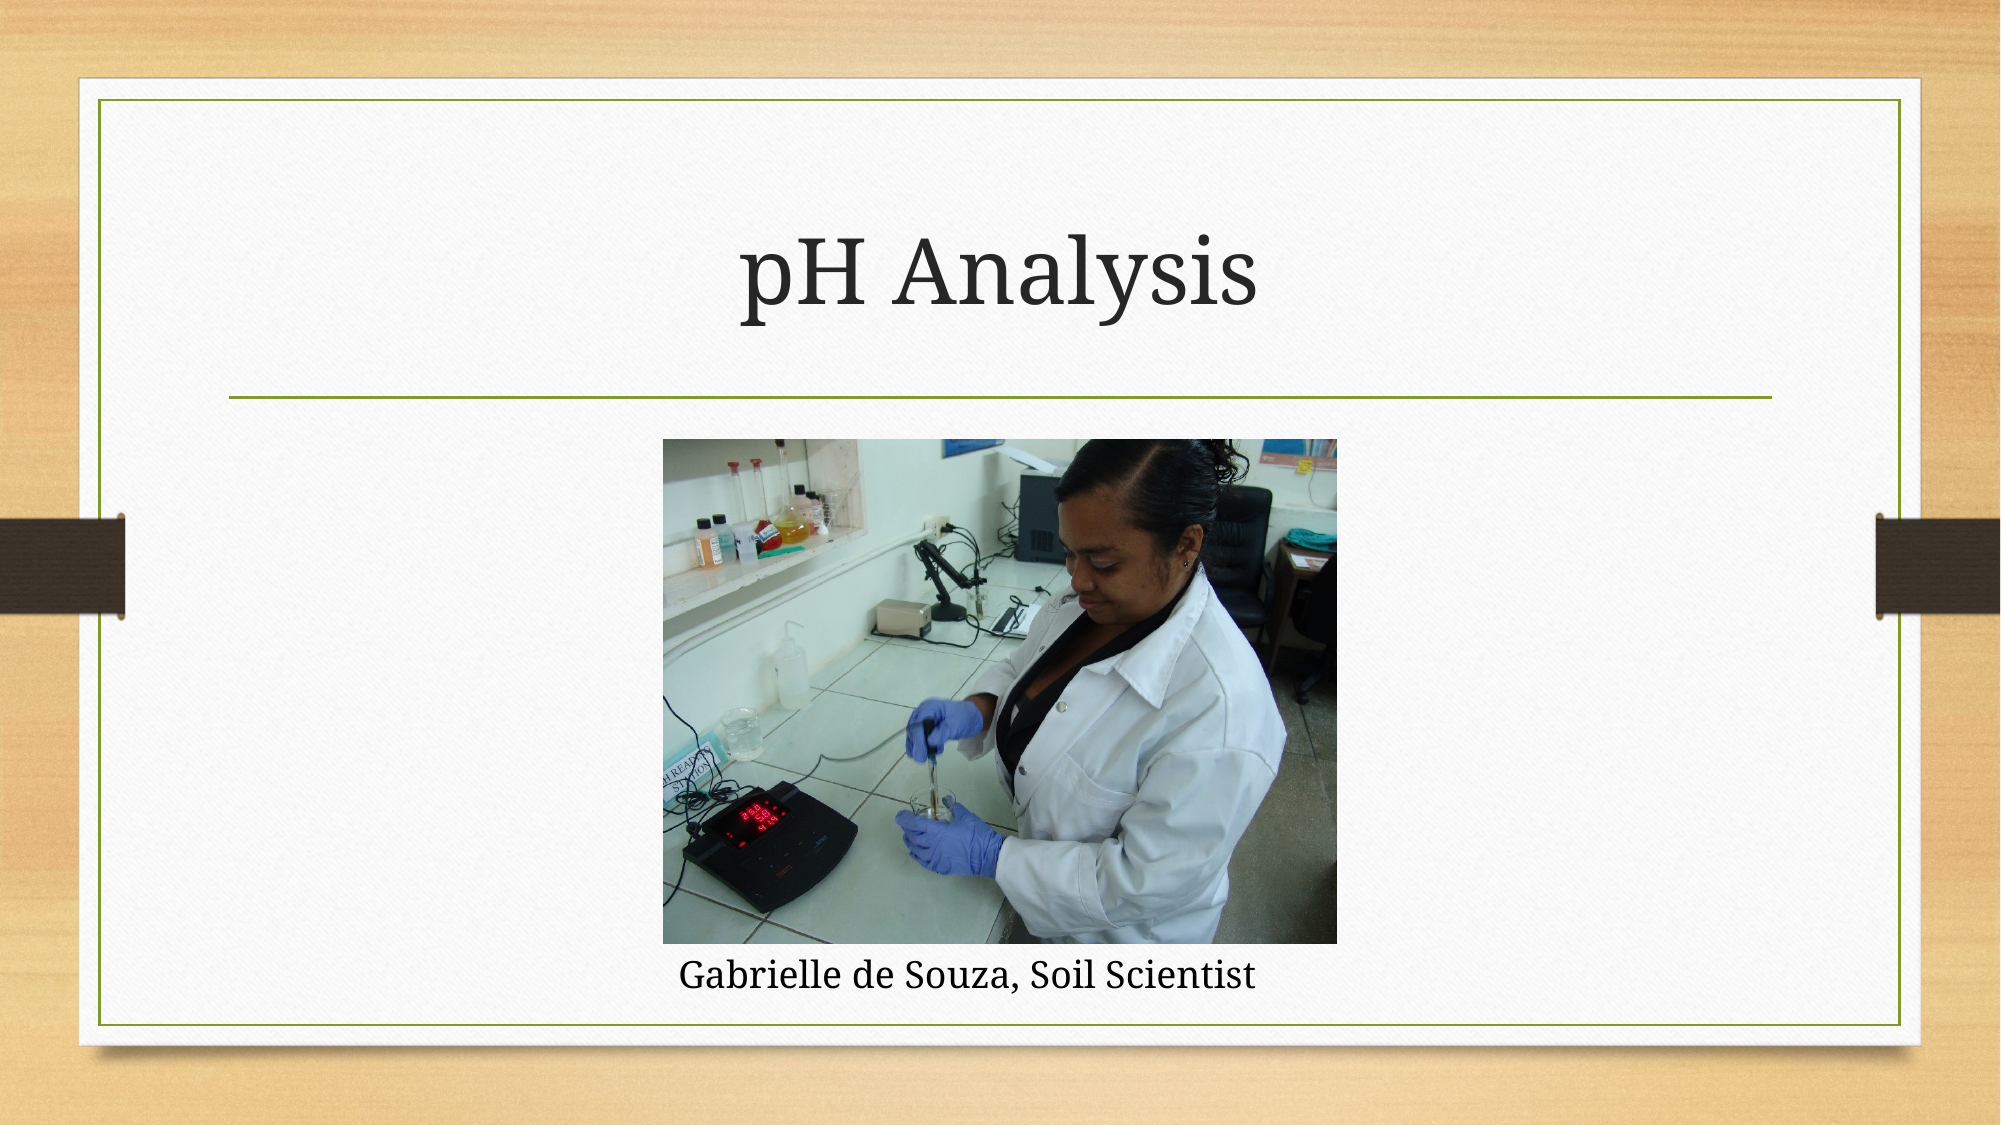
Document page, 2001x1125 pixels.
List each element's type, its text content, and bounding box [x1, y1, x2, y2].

picture [0, 0, 2001, 1125]
title pH Analysis [212, 161, 1788, 375]
text_box Gabrielle de Souza, Soil Scientist [663, 945, 1337, 1004]
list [663, 439, 1337, 945]
